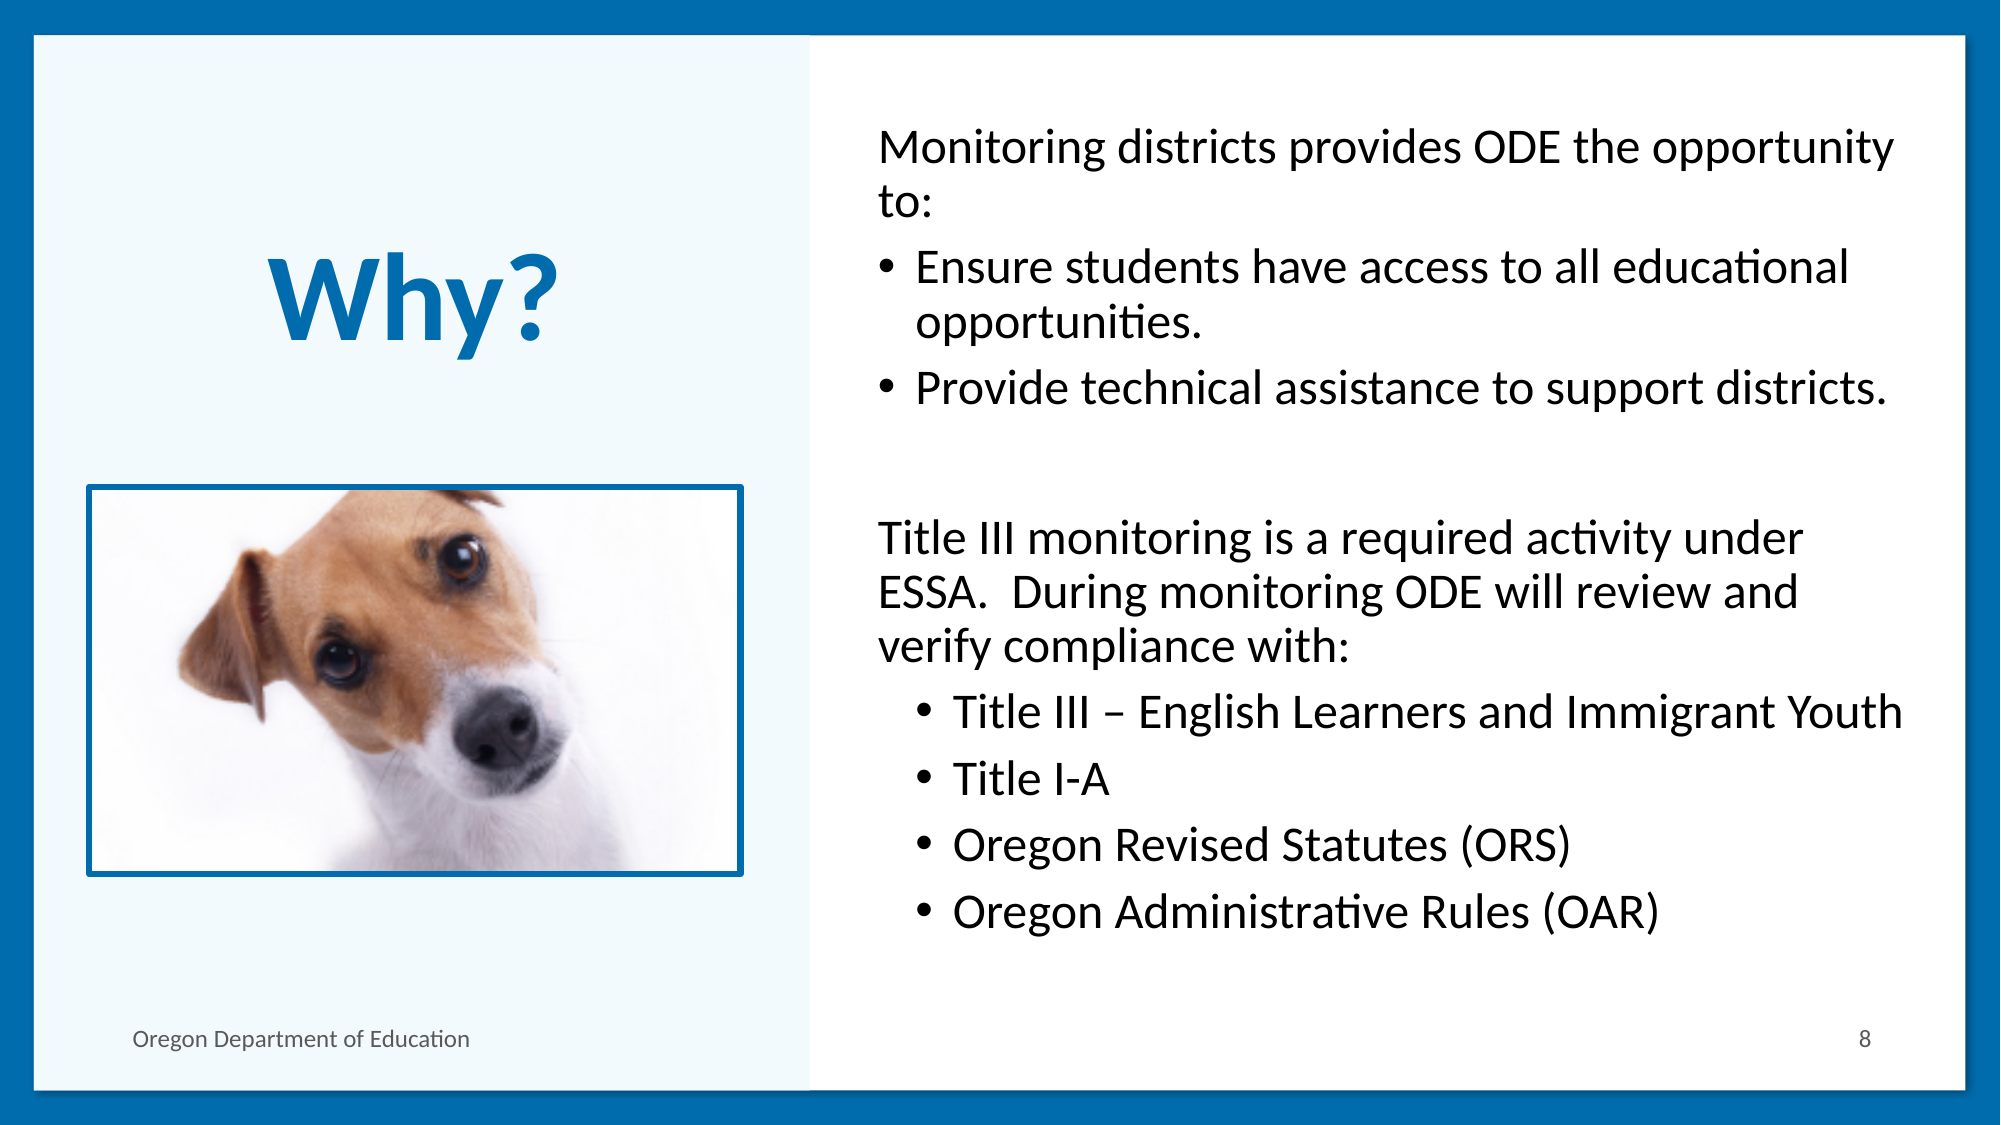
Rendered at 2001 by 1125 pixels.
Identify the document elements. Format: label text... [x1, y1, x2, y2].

slide_number 8 [1412, 1007, 1887, 1068]
footer Oregon Department of Education [117, 1007, 588, 1068]
picture [92, 489, 738, 872]
title Why? [133, 224, 697, 417]
list Monitoring districts provides ODE the opportunity to: Ensure students have access to all educational opportunities. Provide technical assistance to support districts. Title III monitoring is a required activity under ESSA. During monitoring ODE will review and verify compliance with: Title III – English Learners and Immigrant Youth Title I-A Oregon Revised Statutes (ORS) Oregon Administrative Rules (OAR) [862, 112, 1938, 1080]
